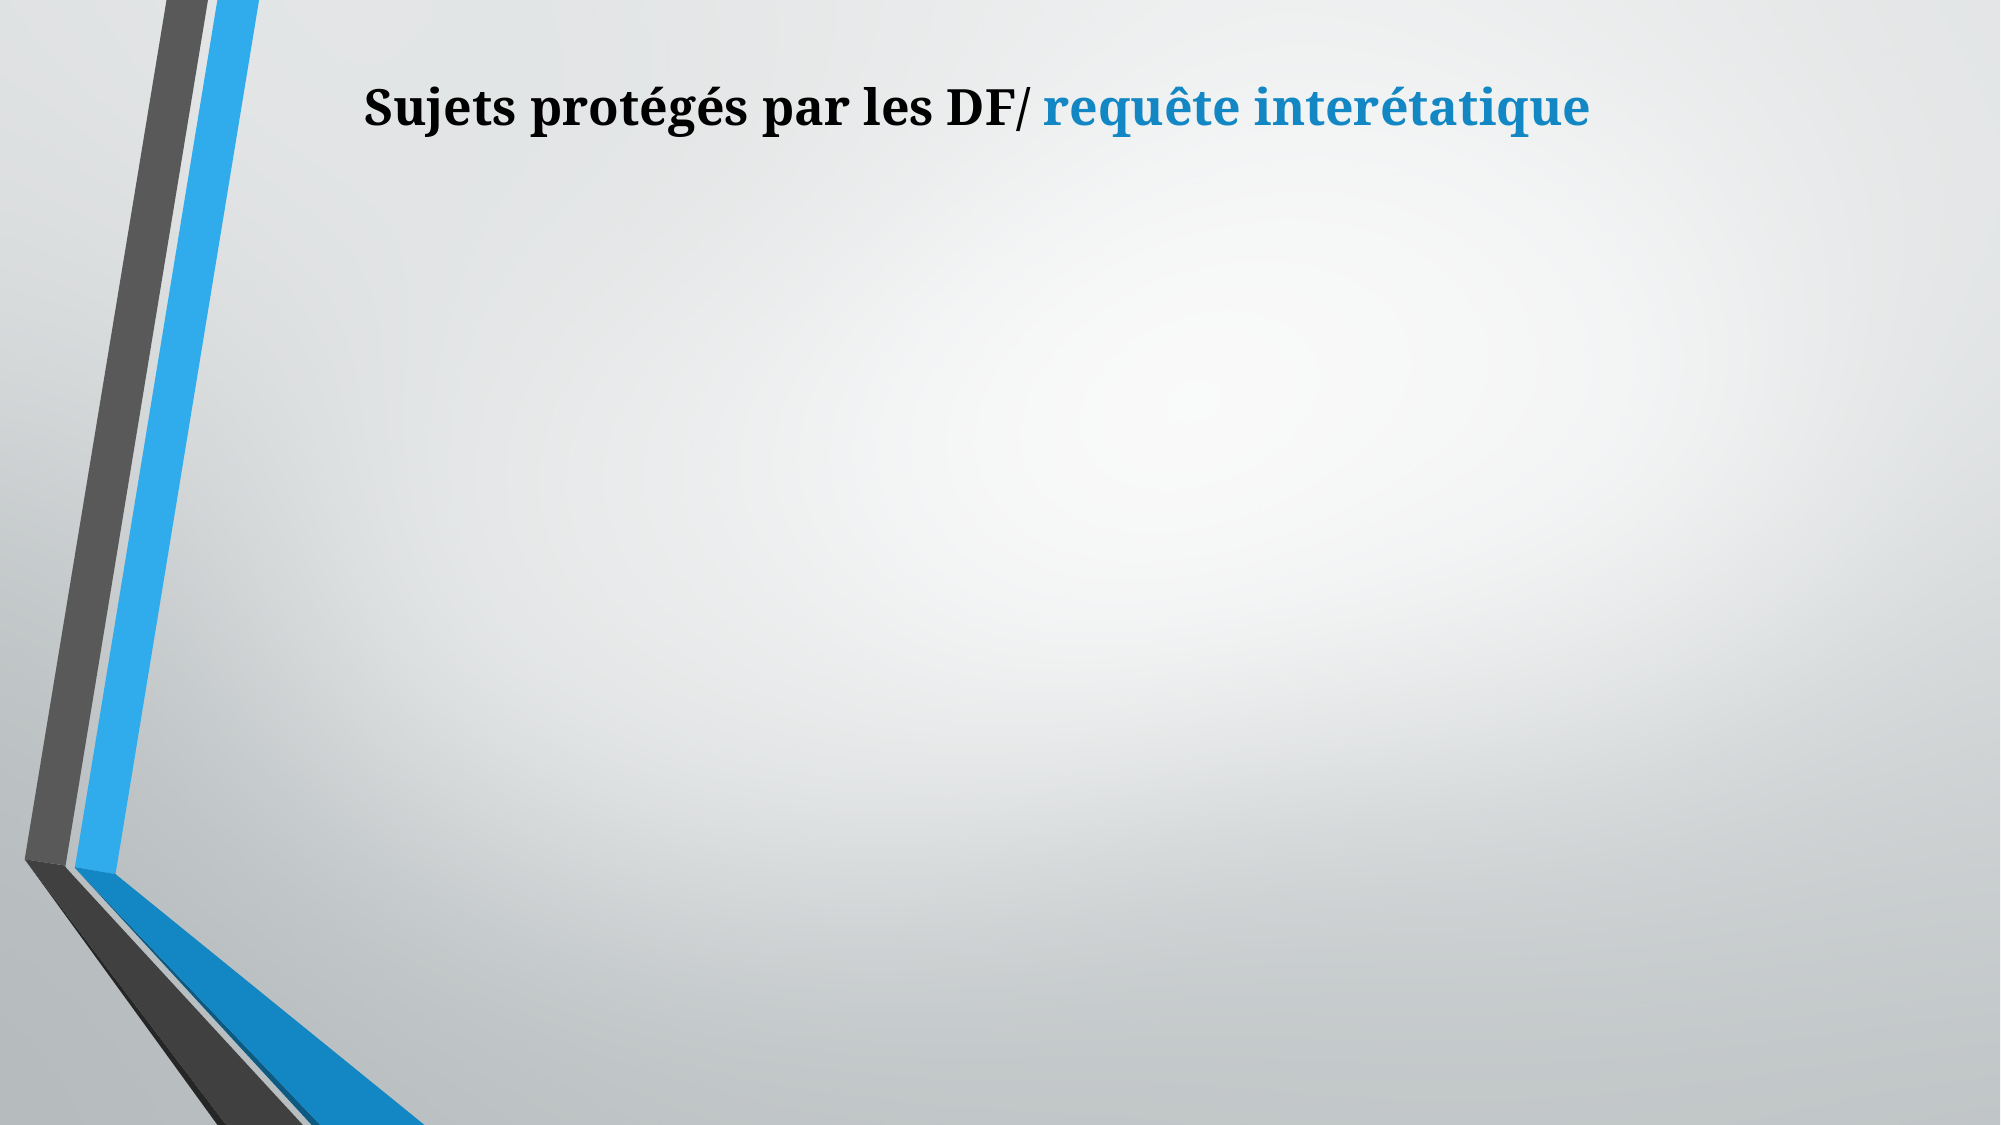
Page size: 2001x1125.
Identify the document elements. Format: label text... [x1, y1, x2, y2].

text_box Sujets protégés par les DF/ requête interétatique [349, 12, 1984, 503]
